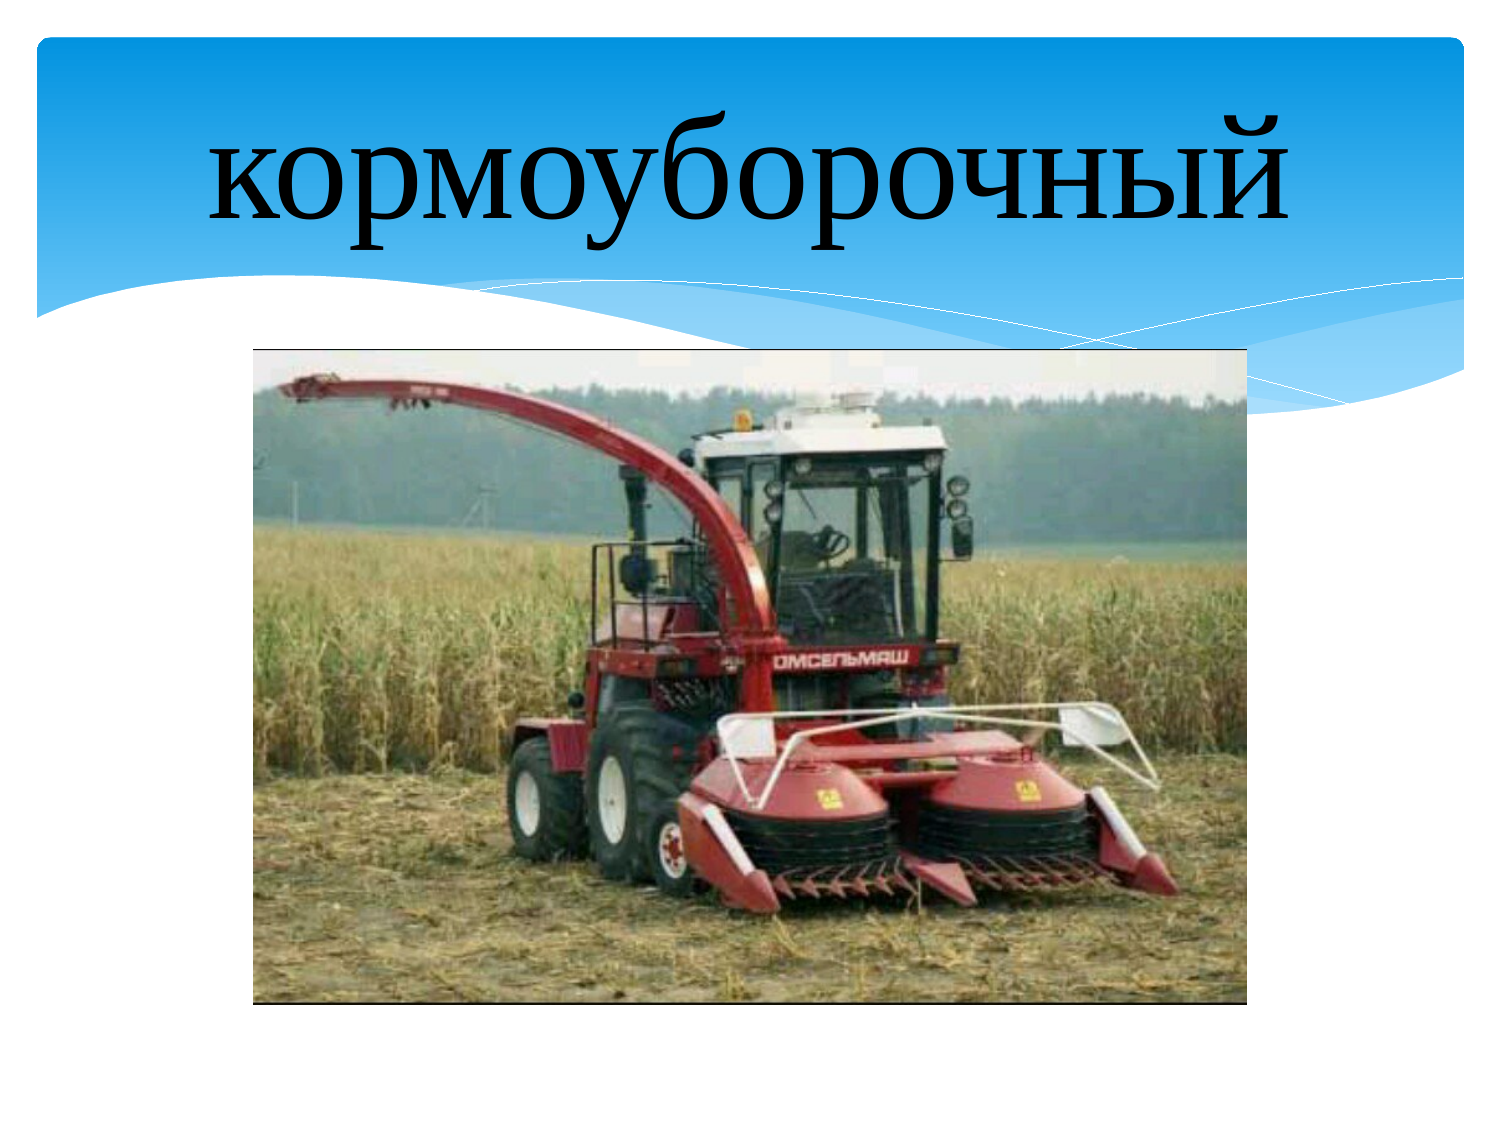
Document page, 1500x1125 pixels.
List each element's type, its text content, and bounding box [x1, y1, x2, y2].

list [253, 349, 1247, 1006]
title кормоуборочный [75, 55, 1425, 261]
